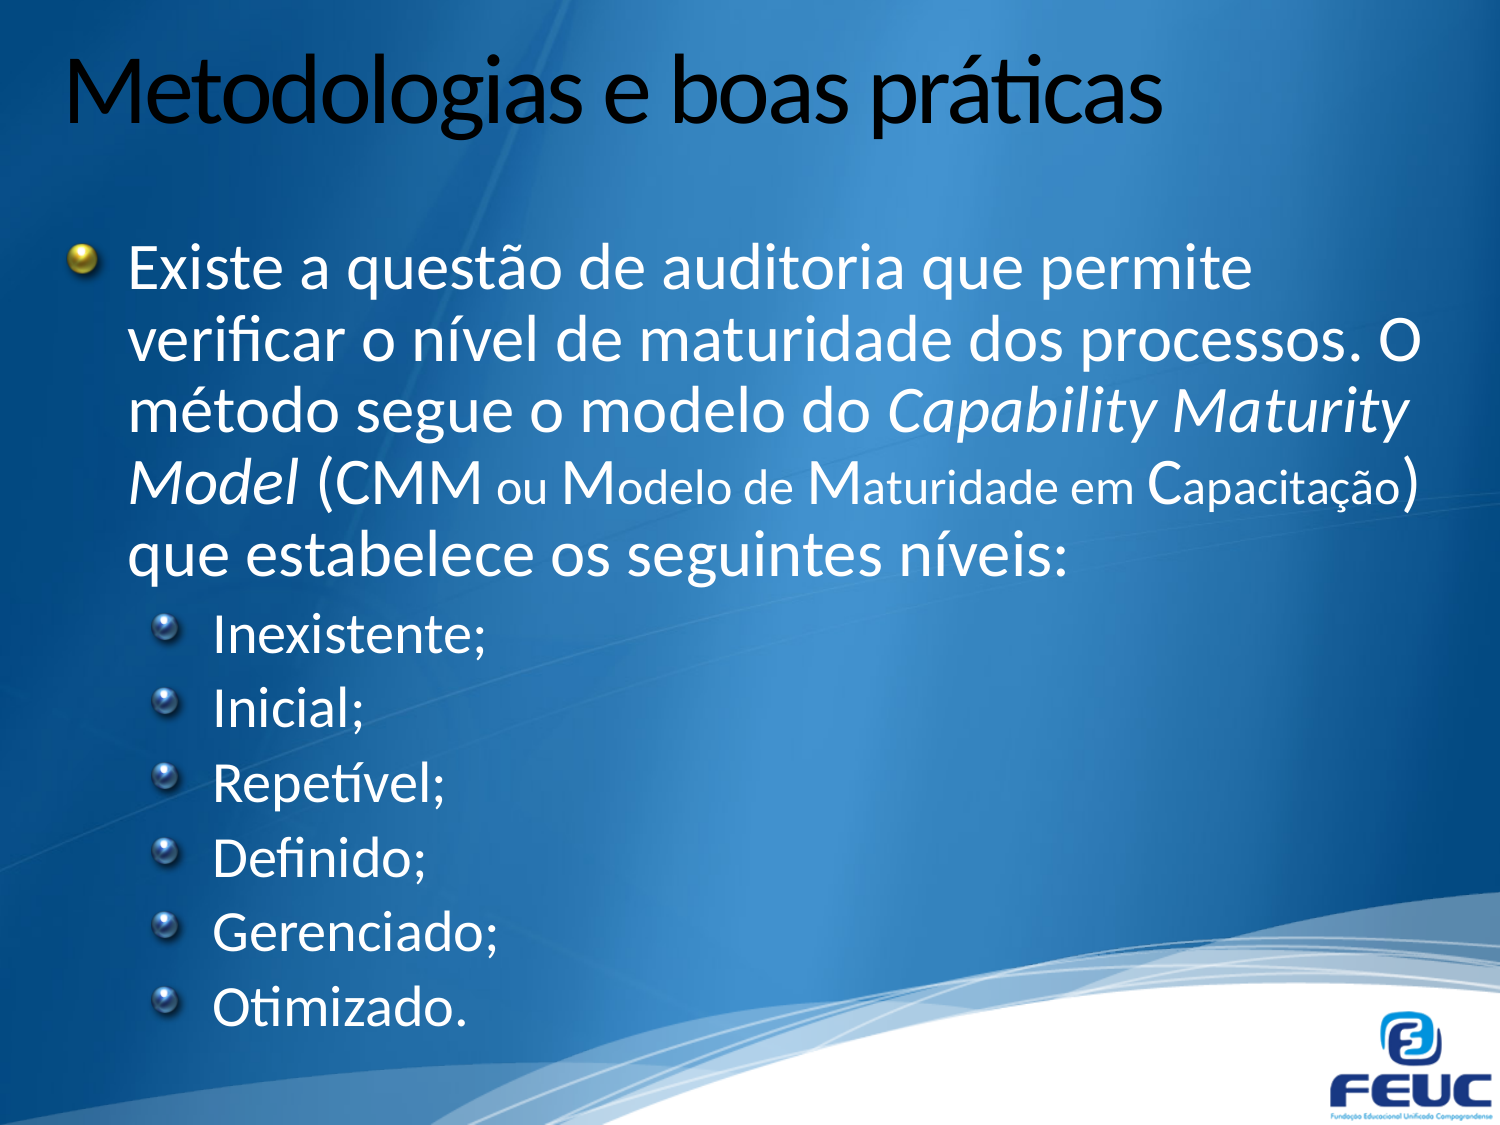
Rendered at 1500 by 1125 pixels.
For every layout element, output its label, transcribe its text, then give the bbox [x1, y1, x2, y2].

picture [0, 0, 1500, 1125]
title Metodologias e boas práticas [62, 37, 1438, 147]
list Existe a questão de auditoria que permite verificar o nível de maturidade dos processos. O método segue o modelo do Capability Maturity Model (CMM ou Modelo de Maturidade em Capacitação) que estabelece os seguintes níveis: Inexistente; Inicial; Repetível; Definido; Gerenciado; Otimizado. [62, 231, 1459, 1062]
